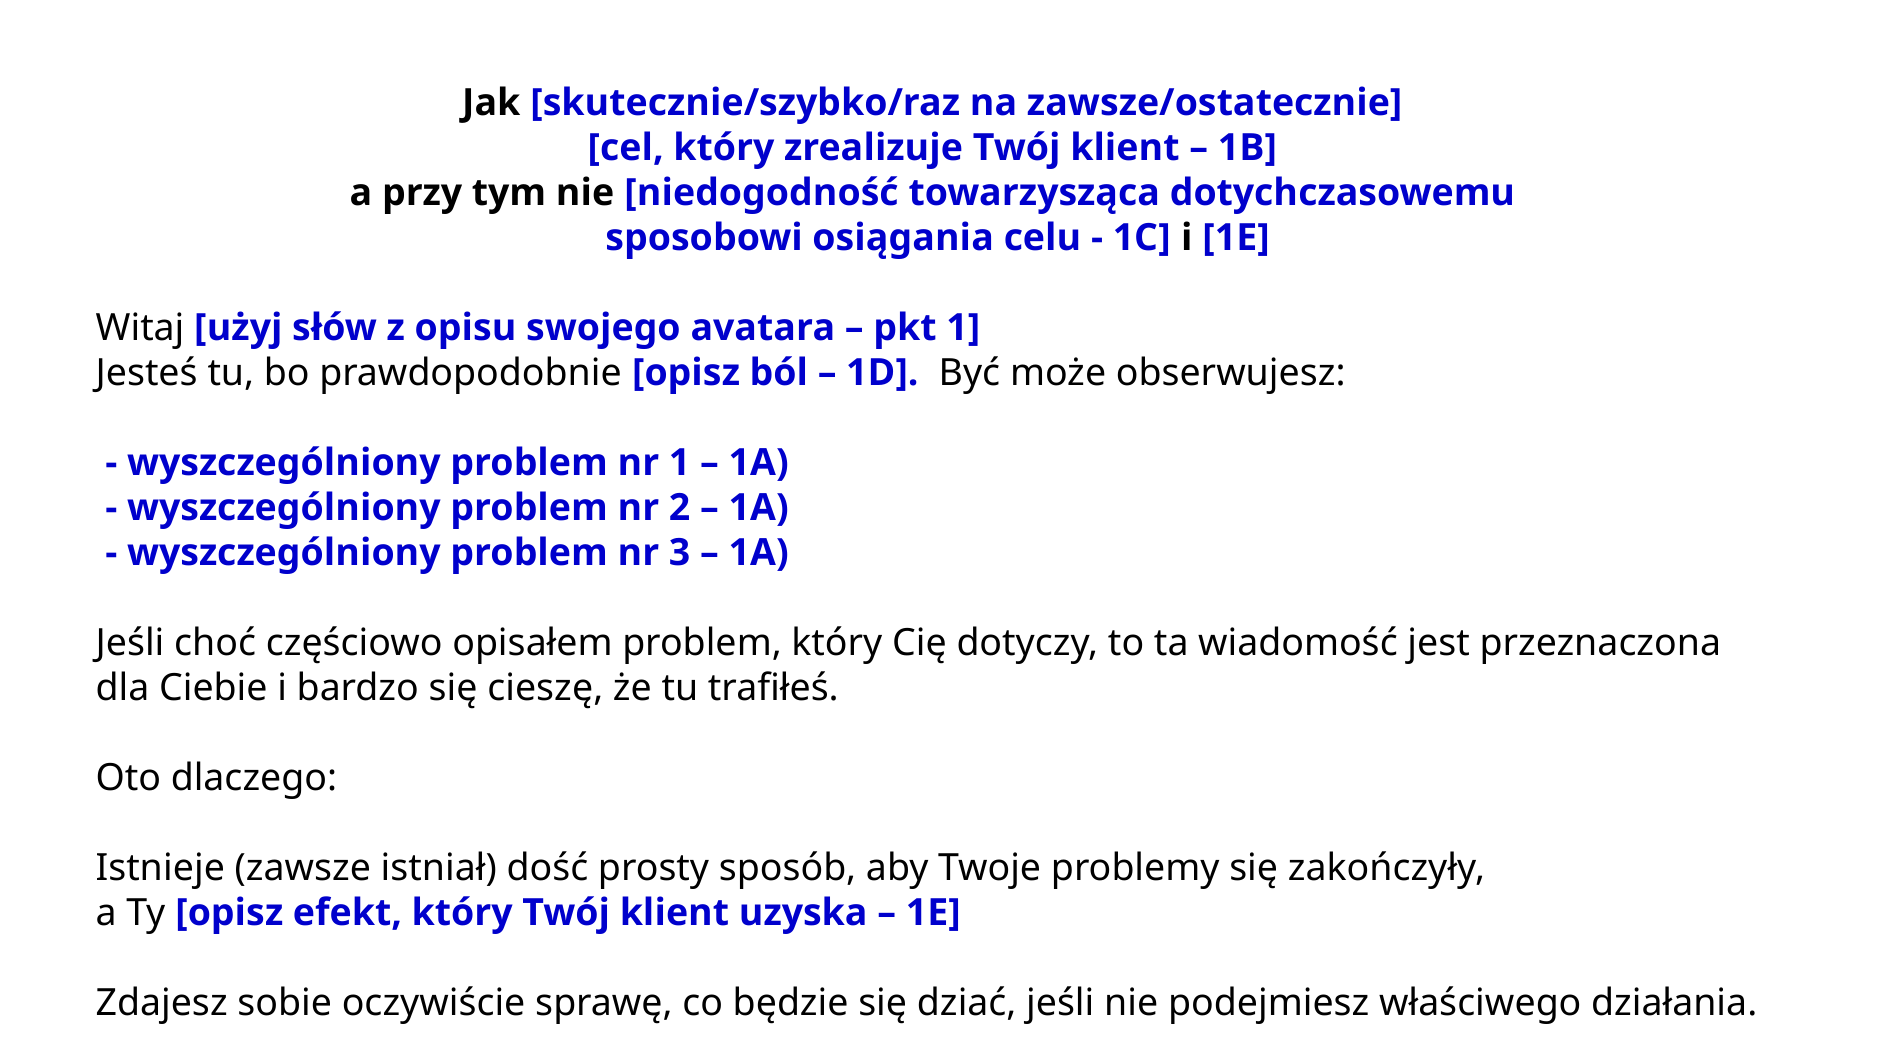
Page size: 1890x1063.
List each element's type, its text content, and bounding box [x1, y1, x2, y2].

text_box Jak [skutecznie/szybko/raz na zawsze/ostatecznie] [cel, który zrealizuje Twój klient – 1B] a przy tym nie [niedogodność towarzysząca dotychczasowemu sposobowi osiągania celu - 1C] i [1E] Witaj [użyj słów z opisu swojego avatara – pkt 1] Jesteś tu, bo prawdopodobnie [opisz ból – 1D]. Być może obserwujesz: - wyszczególniony problem nr 1 – 1A) - wyszczególniony problem nr 2 – 1A) - wyszczególniony problem nr 3 – 1A) Jeśli choć częściowo opisałem problem, który Cię dotyczy, to ta wiadomość jest przeznaczona dla Ciebie i bardzo się cieszę, że tu trafiłeś. Oto dlaczego: Istnieje (zawsze istniał) dość prosty sposób, aby Twoje problemy się zakończyły, a Ty [opisz efekt, który Twój klient uzyska – 1E] Zdajesz sobie oczywiście sprawę, co będzie się dziać, jeśli nie podejmiesz właściwego działania. [80, 70, 1795, 901]
